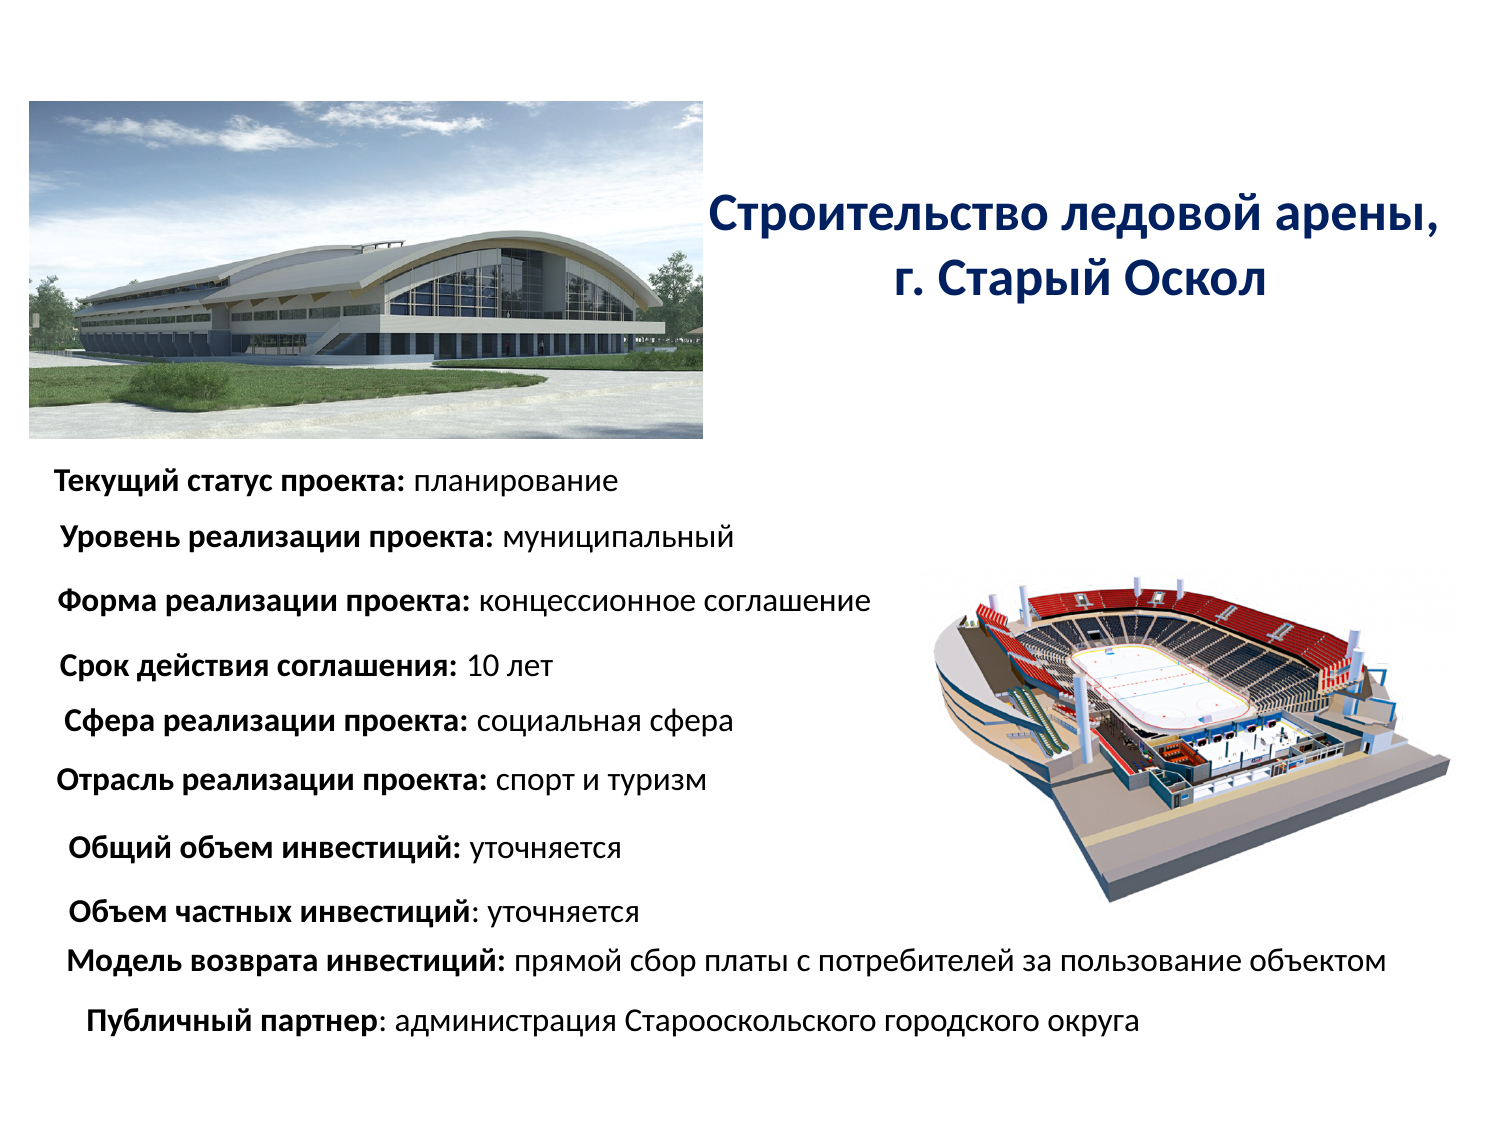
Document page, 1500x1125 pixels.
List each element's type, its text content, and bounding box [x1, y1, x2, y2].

text_box Текущий статус проекта: планирование [39, 450, 1034, 506]
text_box Общий объем инвестиций: уточняется [53, 817, 638, 873]
text_box Сфера реализации проекта: социальная сфера [49, 691, 912, 746]
text_box Объем частных инвестиций: уточняется [54, 882, 656, 930]
text_box Модель возврата инвестиций: прямой сбор платы с потребителей за пользование объектом [51, 930, 1435, 986]
picture [29, 101, 703, 439]
text_box Срок действия соглашения: 10 лет [45, 635, 569, 691]
text_box Уровень реализации проекта: муниципальный [45, 506, 750, 562]
picture [917, 570, 1459, 910]
text_box Форма реализации проекта: концессионное соглашение [42, 570, 895, 626]
text_box Публичный партнер: администрация Старооскольского городского округа [71, 990, 1157, 1046]
text_box Отрасль реализации проекта: спорт и туризм [41, 749, 912, 845]
title Строительство ледовой арены, г. Старый Оскол [690, 42, 1459, 440]
